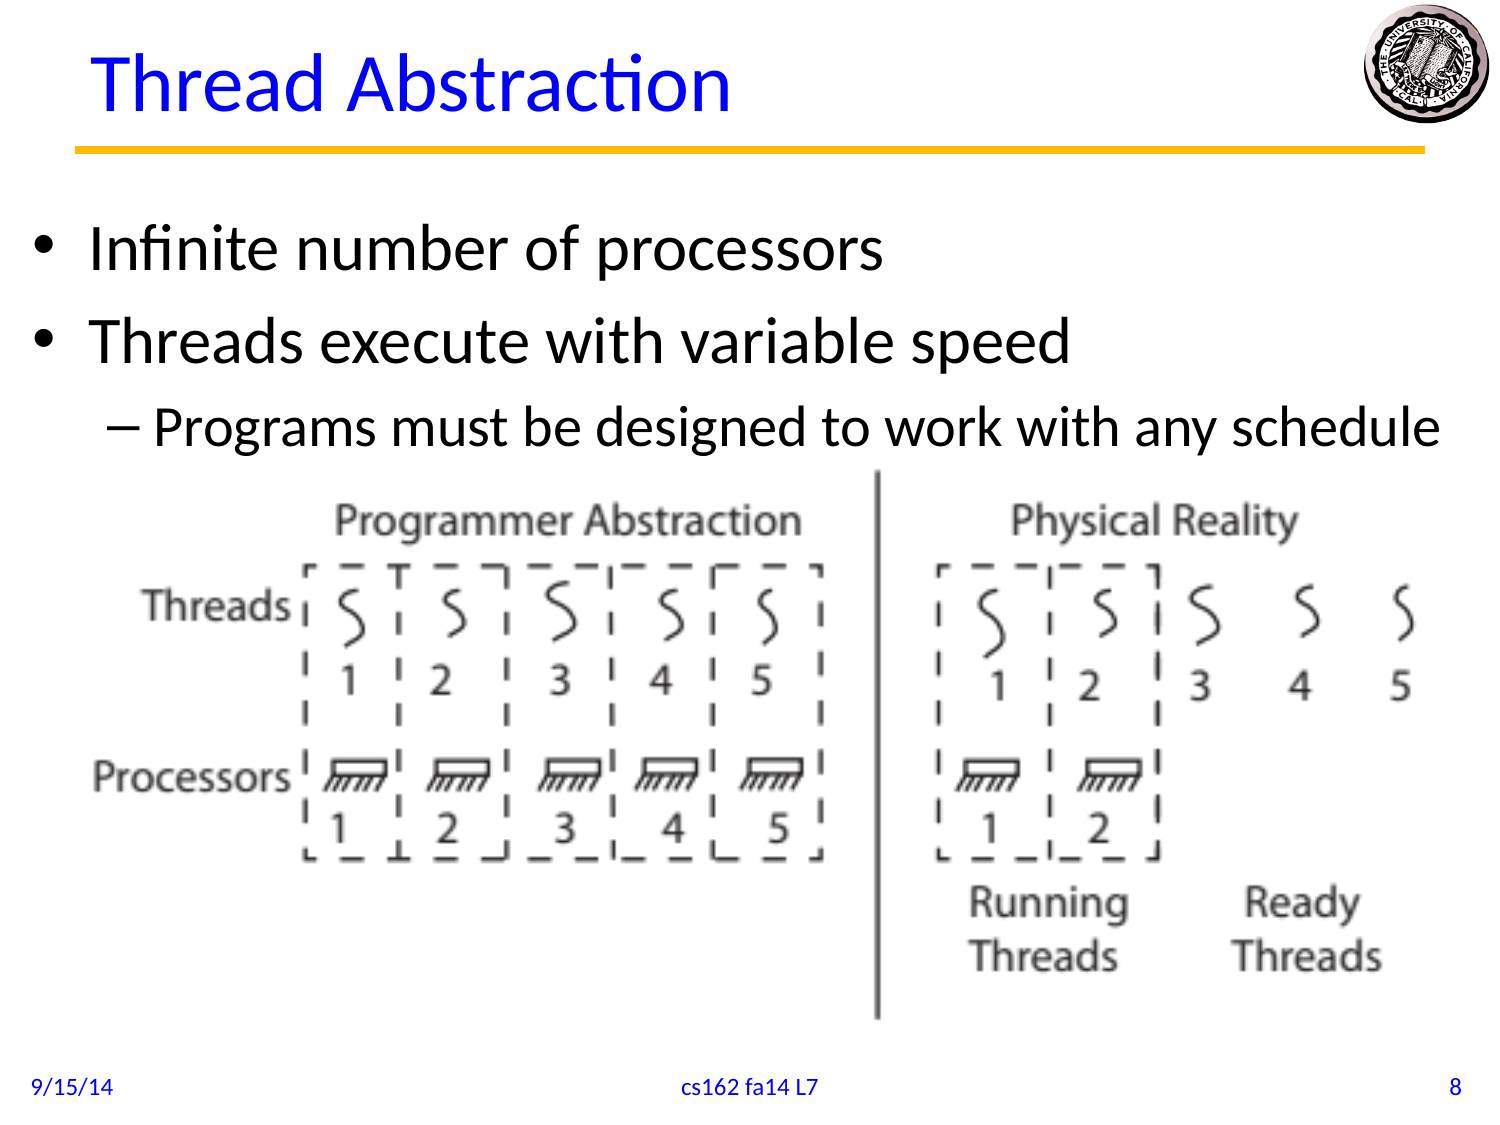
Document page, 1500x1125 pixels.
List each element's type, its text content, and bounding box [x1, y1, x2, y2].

picture [1350, 0, 1500, 127]
slide_number 8 [1429, 1055, 1478, 1115]
list Infinite number of processors Threads execute with variable speed Programs must be designed to work with any schedule [17, 196, 1478, 939]
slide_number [15, 1055, 69, 1115]
picture [74, 372, 1426, 1116]
title Thread Abstraction [75, 6, 1425, 150]
